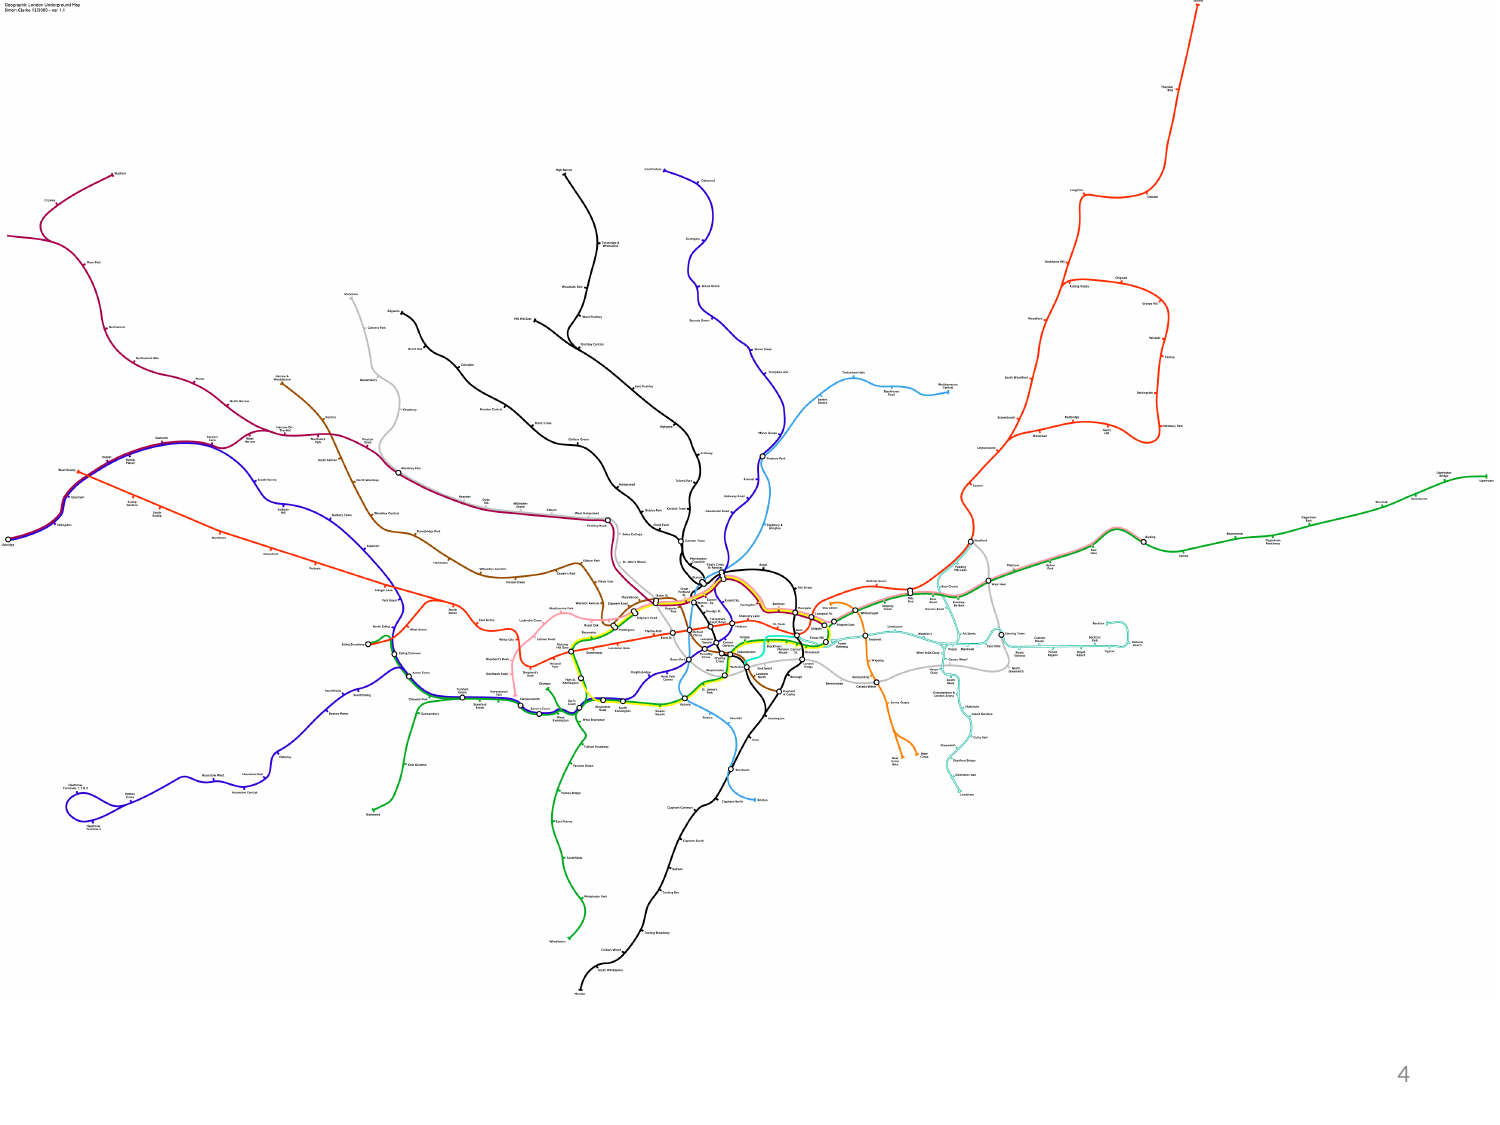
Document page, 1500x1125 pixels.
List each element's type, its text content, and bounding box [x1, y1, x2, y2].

picture [0, 0, 1494, 995]
slide_number 4 [1074, 1042, 1425, 1103]
